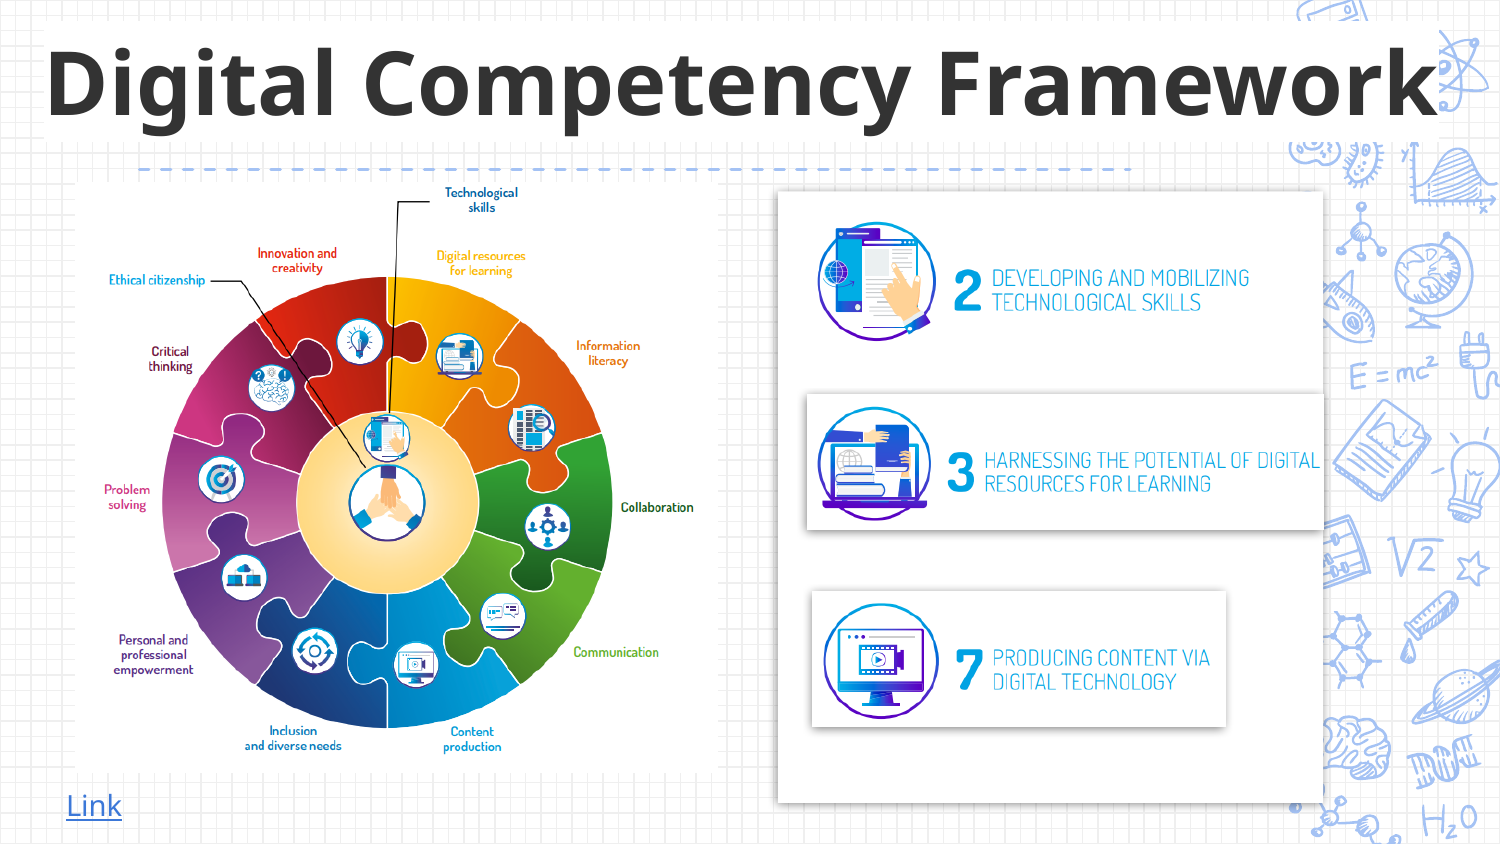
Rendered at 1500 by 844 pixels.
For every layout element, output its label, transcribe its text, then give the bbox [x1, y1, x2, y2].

text_box Link [51, 772, 930, 827]
picture [800, 213, 1264, 350]
picture [74, 182, 719, 773]
picture [806, 394, 1324, 530]
text_box [777, 191, 1324, 803]
title Digital Competency Framework [28, 16, 1473, 133]
picture [812, 590, 1226, 727]
